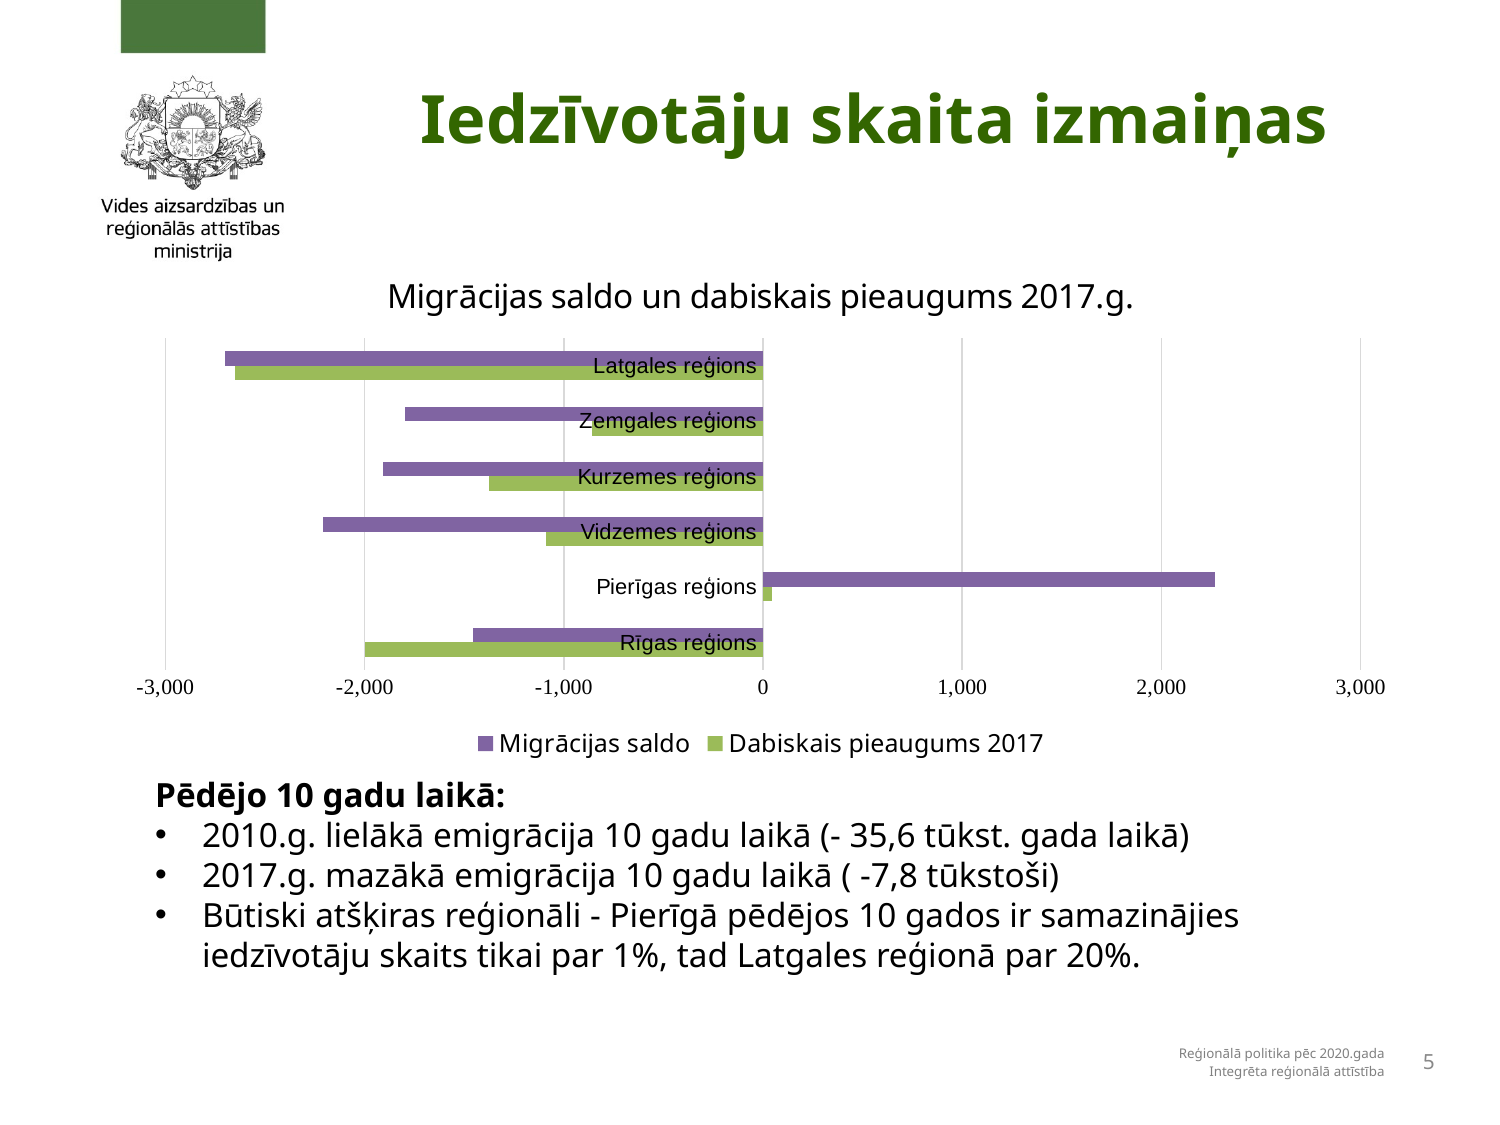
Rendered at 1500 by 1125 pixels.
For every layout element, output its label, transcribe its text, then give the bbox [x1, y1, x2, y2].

picture [48, 0, 338, 321]
title Iedzīvotāju skaita izmaiņas [341, 69, 1426, 173]
text_box Pēdējo 10 gadu laikā: 2010.g. lielākā emigrācija 10 gadu laikā (- 35,6 tūkst. gada laikā) 2017.g. mazākā emigrācija 10 gadu laikā ( -7,8 tūkstoši) Būtiski atšķiras reģionāli - Pierīgā pēdējos 10 gados ir samazinājies iedzīvotāju skaits tikai par 1%, tad Latgales reģionā par 20%. [140, 775, 1285, 1022]
chart [110, 245, 1412, 768]
list Reģionālā politika pēc 2020.gada Integrēta reģionālā attīstība [799, 1037, 1400, 1088]
slide_number 5 [1400, 1037, 1450, 1088]
